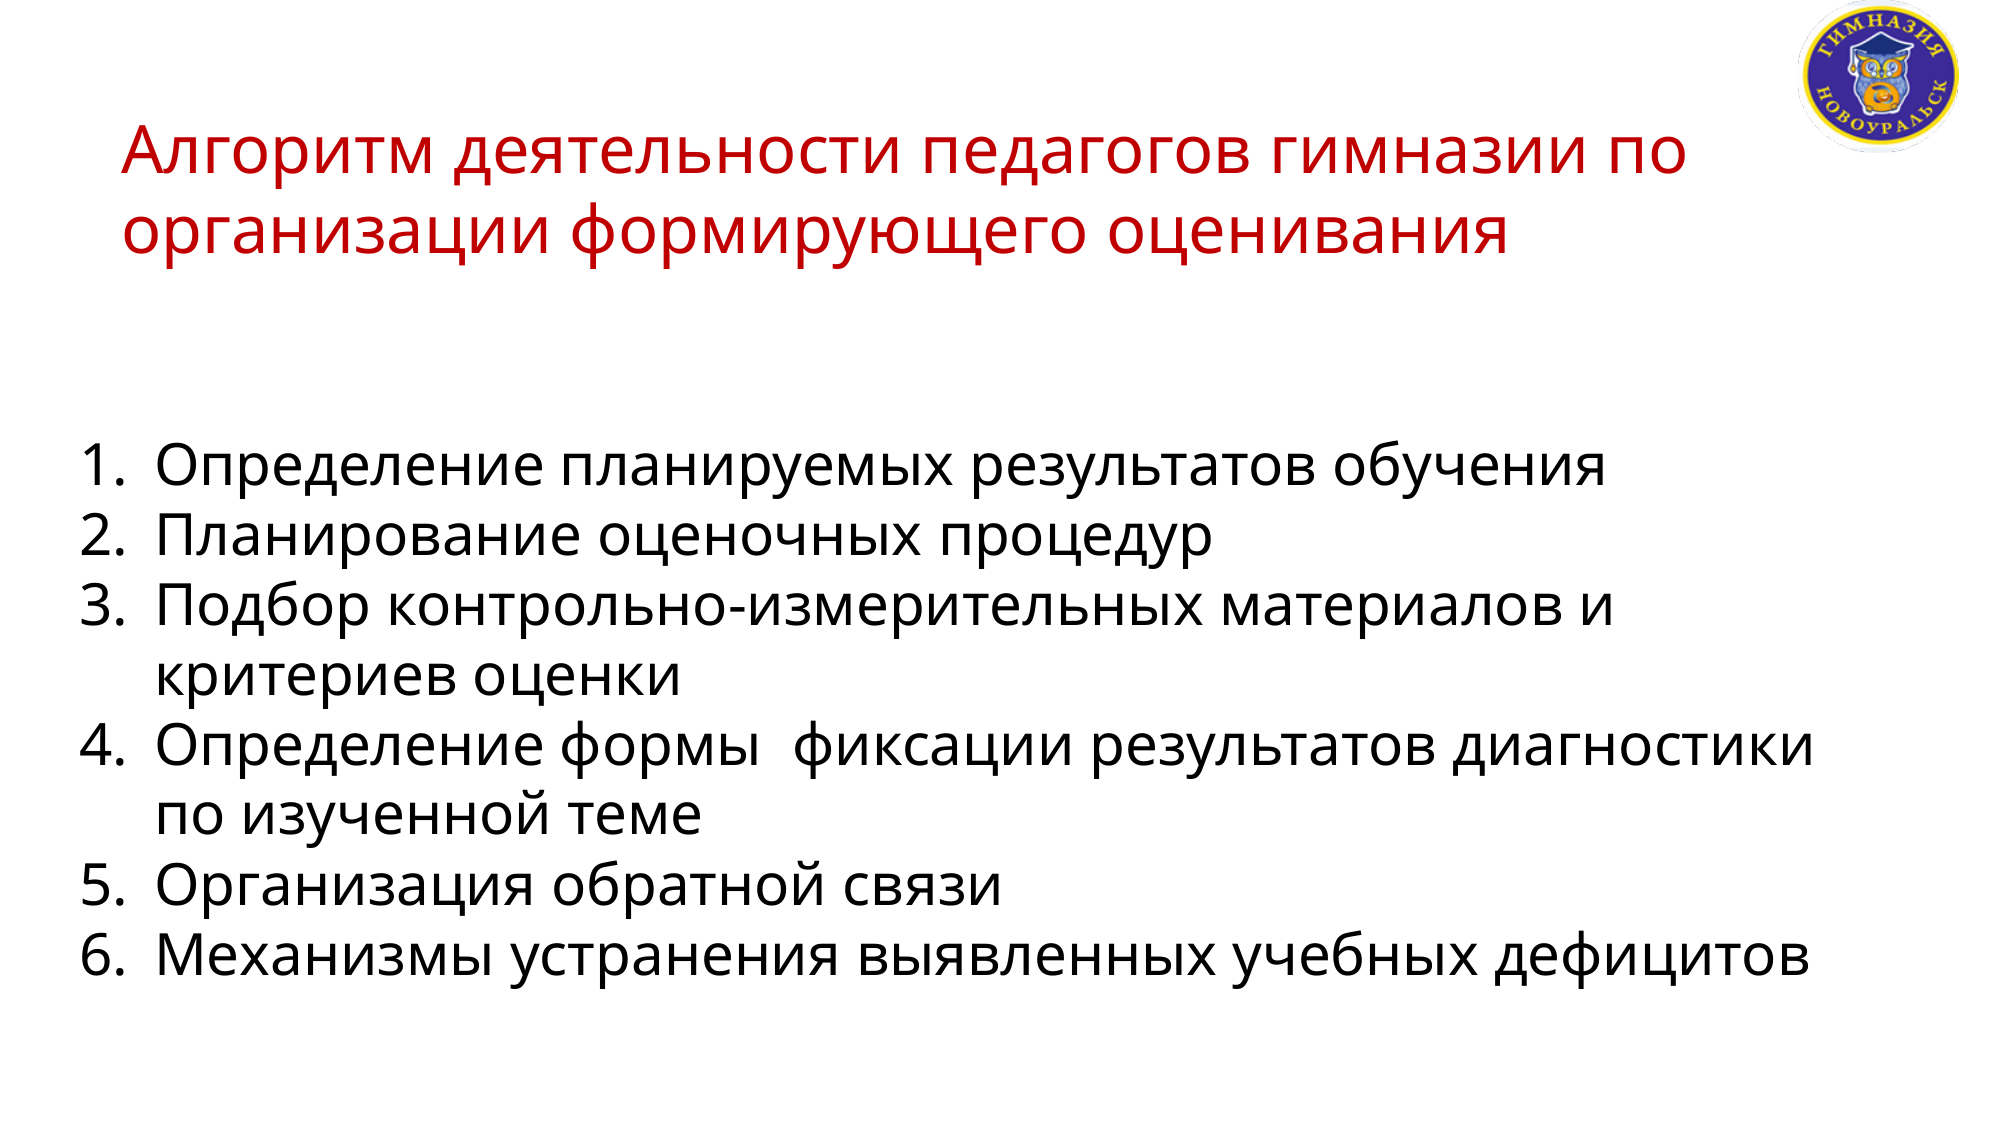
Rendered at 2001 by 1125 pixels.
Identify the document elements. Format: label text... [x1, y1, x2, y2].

picture [1797, 0, 1959, 153]
text_box Определение планируемых результатов обучения Планирование оценочных процедур Подбор контрольно-измерительных материалов и критериев оценки Определение формы фиксации результатов диагностики по изученной теме Организация обратной связи Механизмы устранения выявленных учебных дефицитов [64, 359, 1857, 995]
text_box Алгоритм деятельности педагогов гимназии по организации формирующего оценивания [106, 99, 1708, 274]
